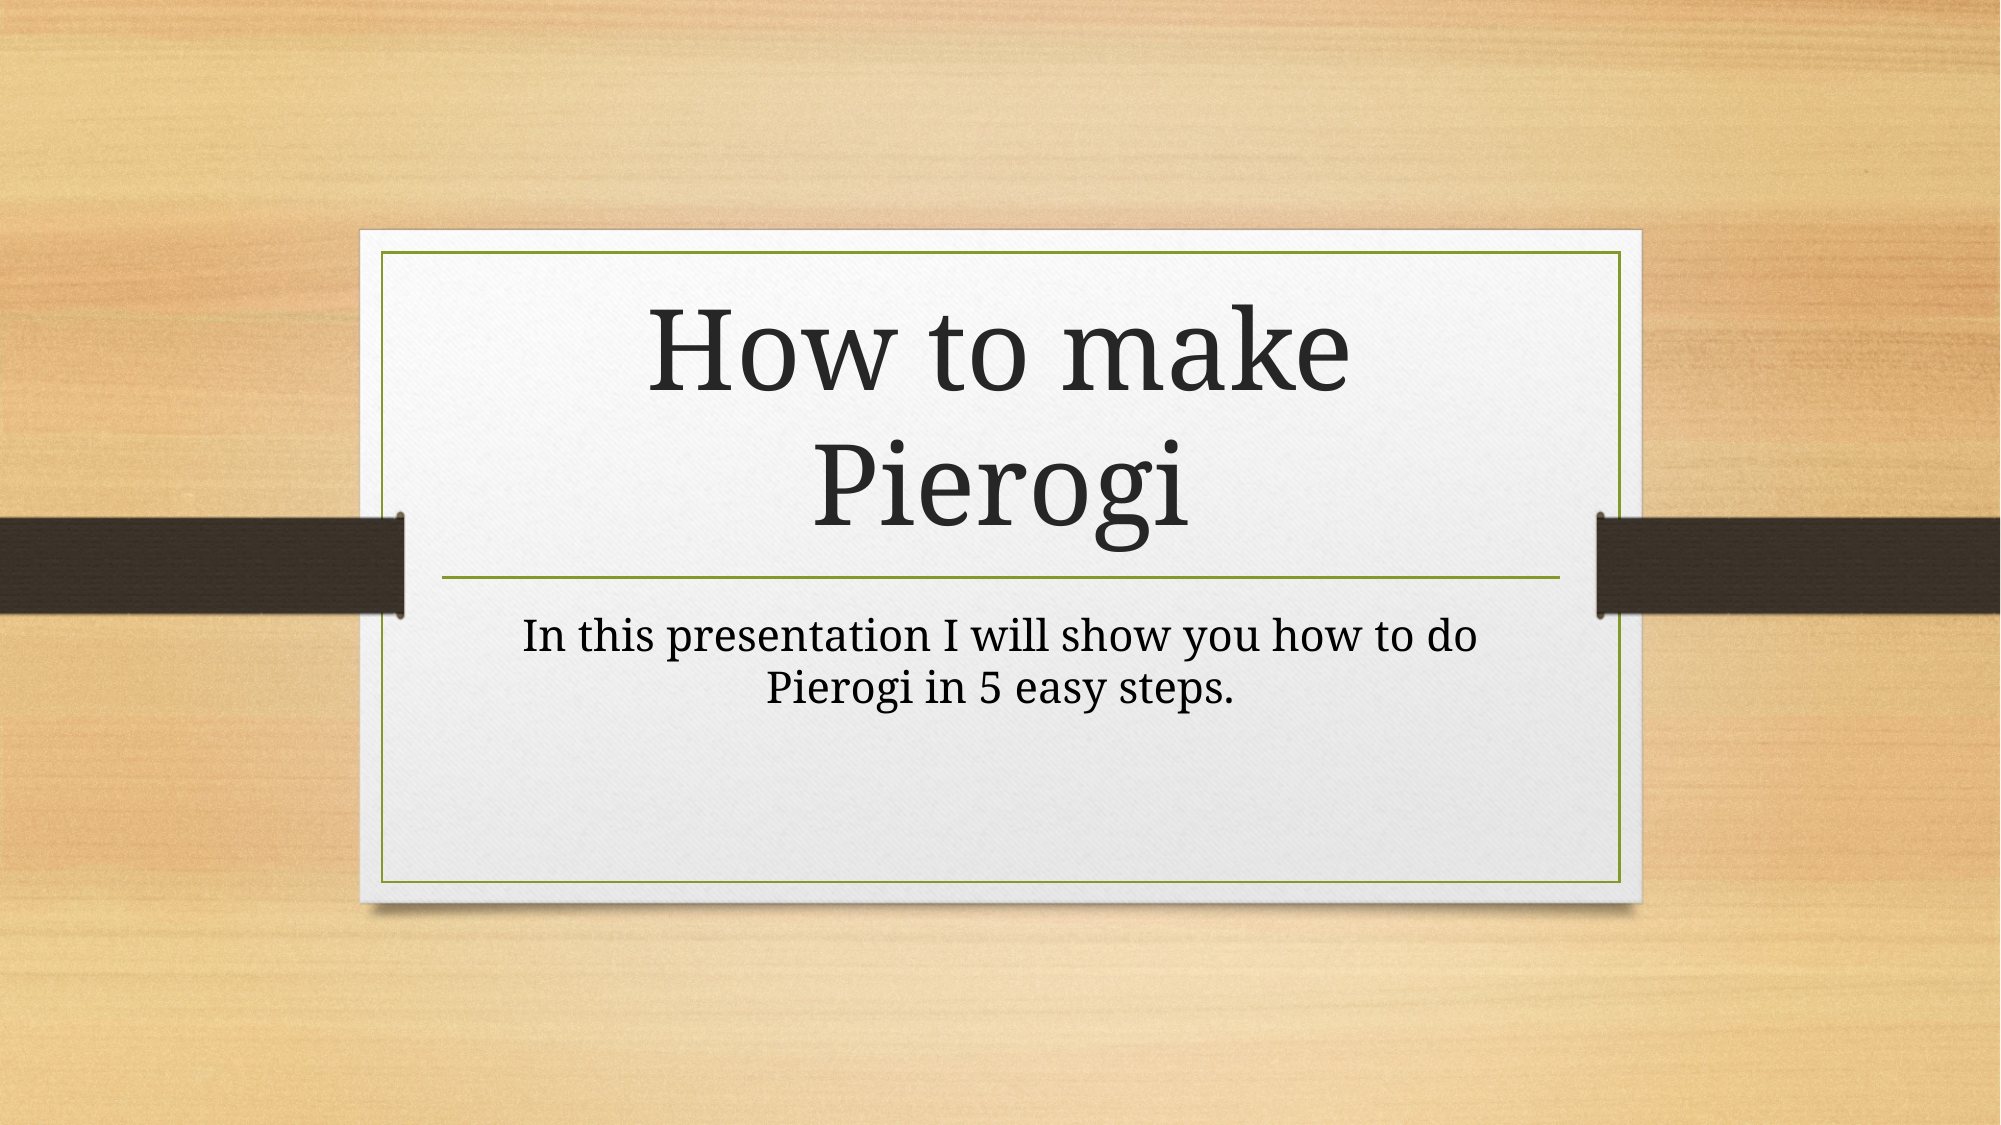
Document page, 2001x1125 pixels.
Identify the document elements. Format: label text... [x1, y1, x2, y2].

picture [0, 0, 2001, 1125]
subtitle In this presentation I will show you how to do Pierogi in 5 easy steps. [441, 600, 1560, 817]
title How to make Pierogi [441, 306, 1560, 556]
